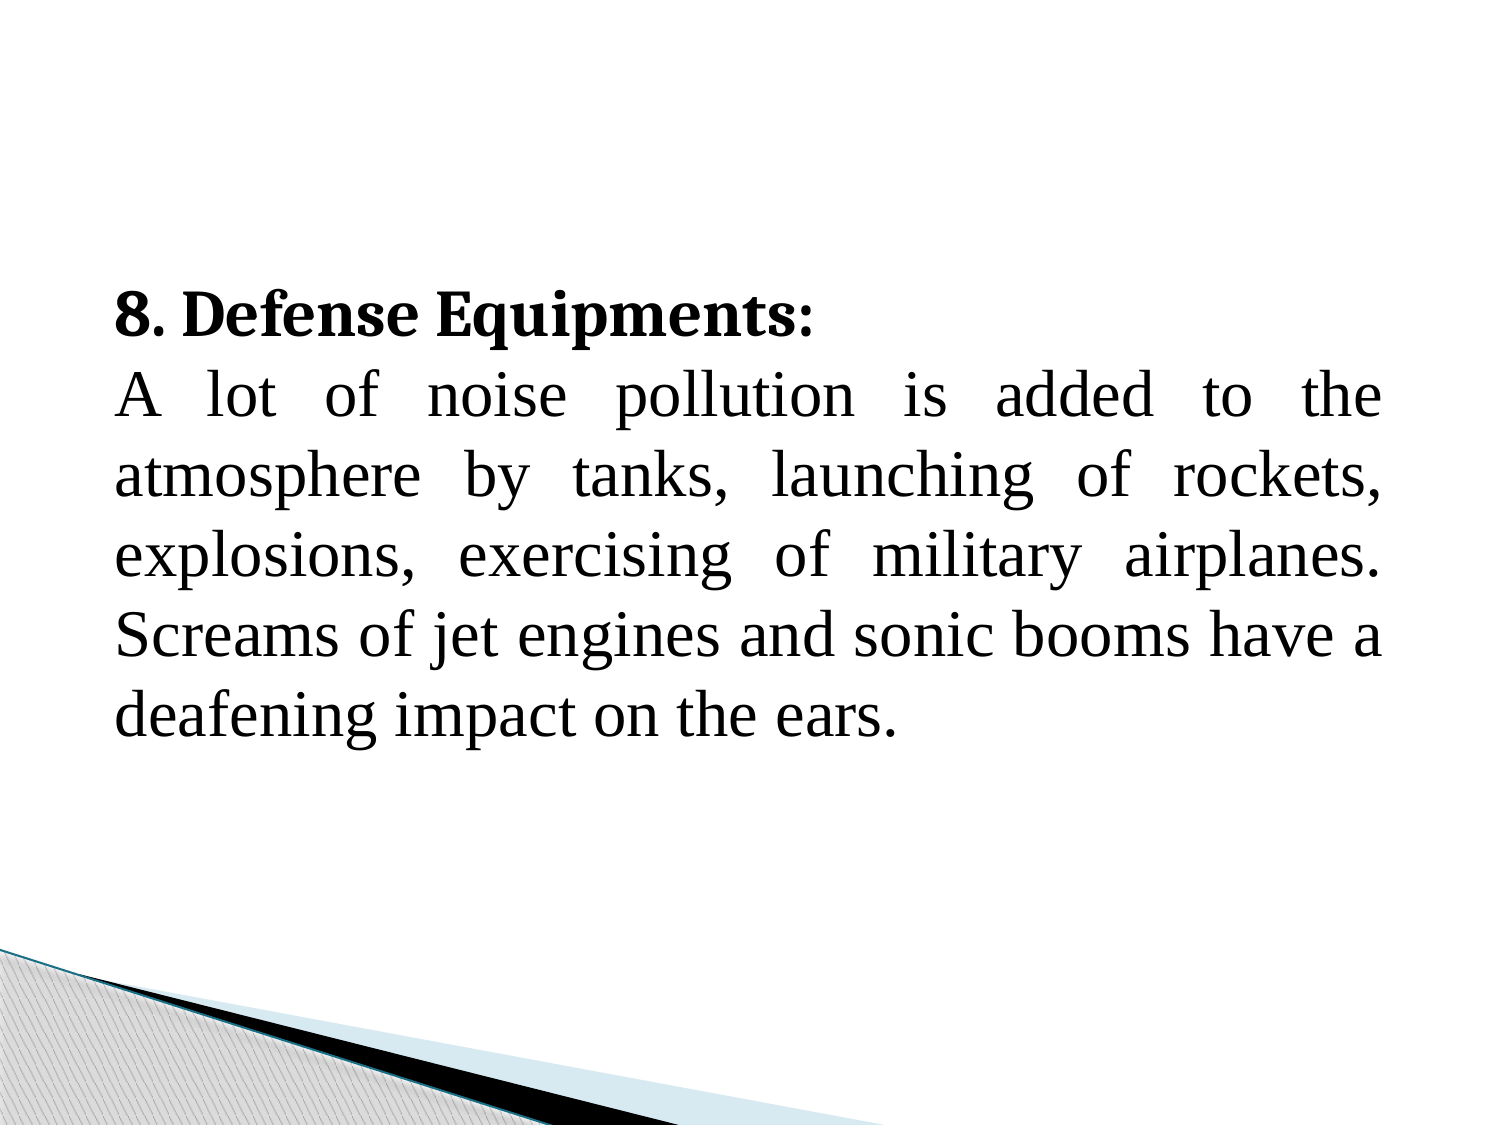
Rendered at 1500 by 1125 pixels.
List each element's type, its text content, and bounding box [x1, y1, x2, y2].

text_box 8. Defense Equipments: A lot of noise pollution is added to the atmosphere by tanks, launching of rockets, explosions, exercising of military airplanes. Screams of jet engines and sonic booms have a deafening impact on the ears. [99, 262, 1400, 757]
